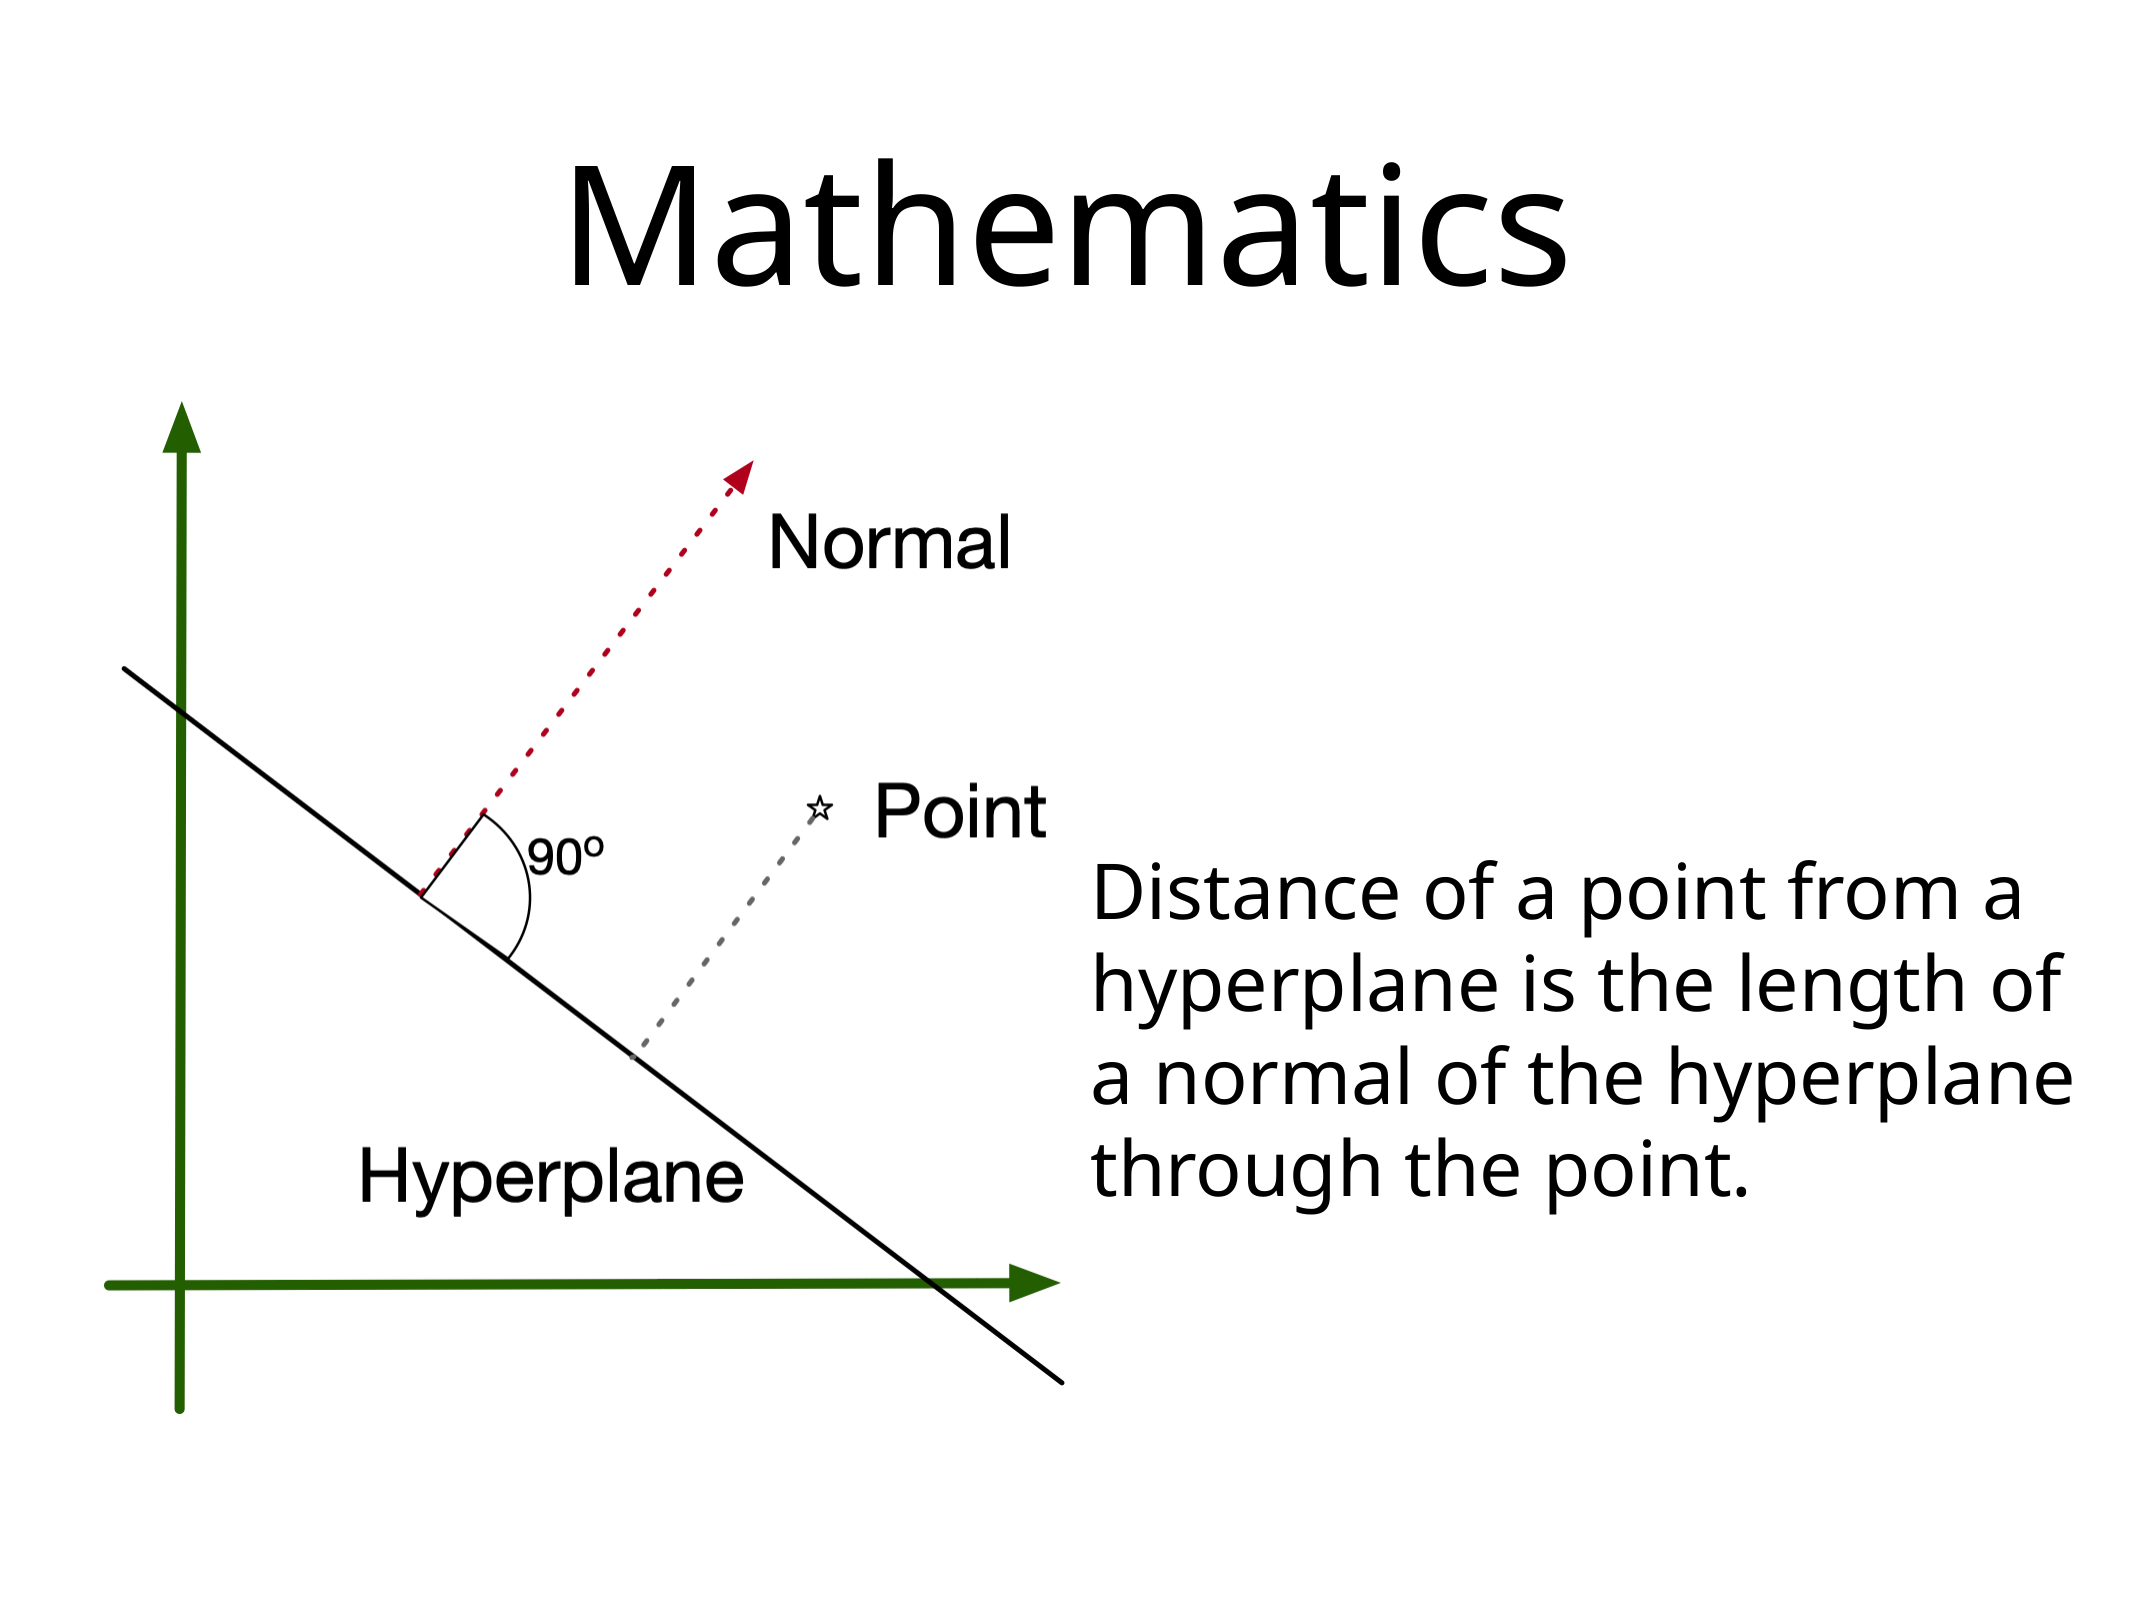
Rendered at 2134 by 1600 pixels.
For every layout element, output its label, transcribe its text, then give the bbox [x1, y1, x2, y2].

text_box Distance of a point from a hyperplane is the length of a normal of the hyperplane through the point. [1082, 833, 2106, 1221]
picture [103, 395, 1067, 1414]
title Mathematics [155, 41, 1978, 397]
